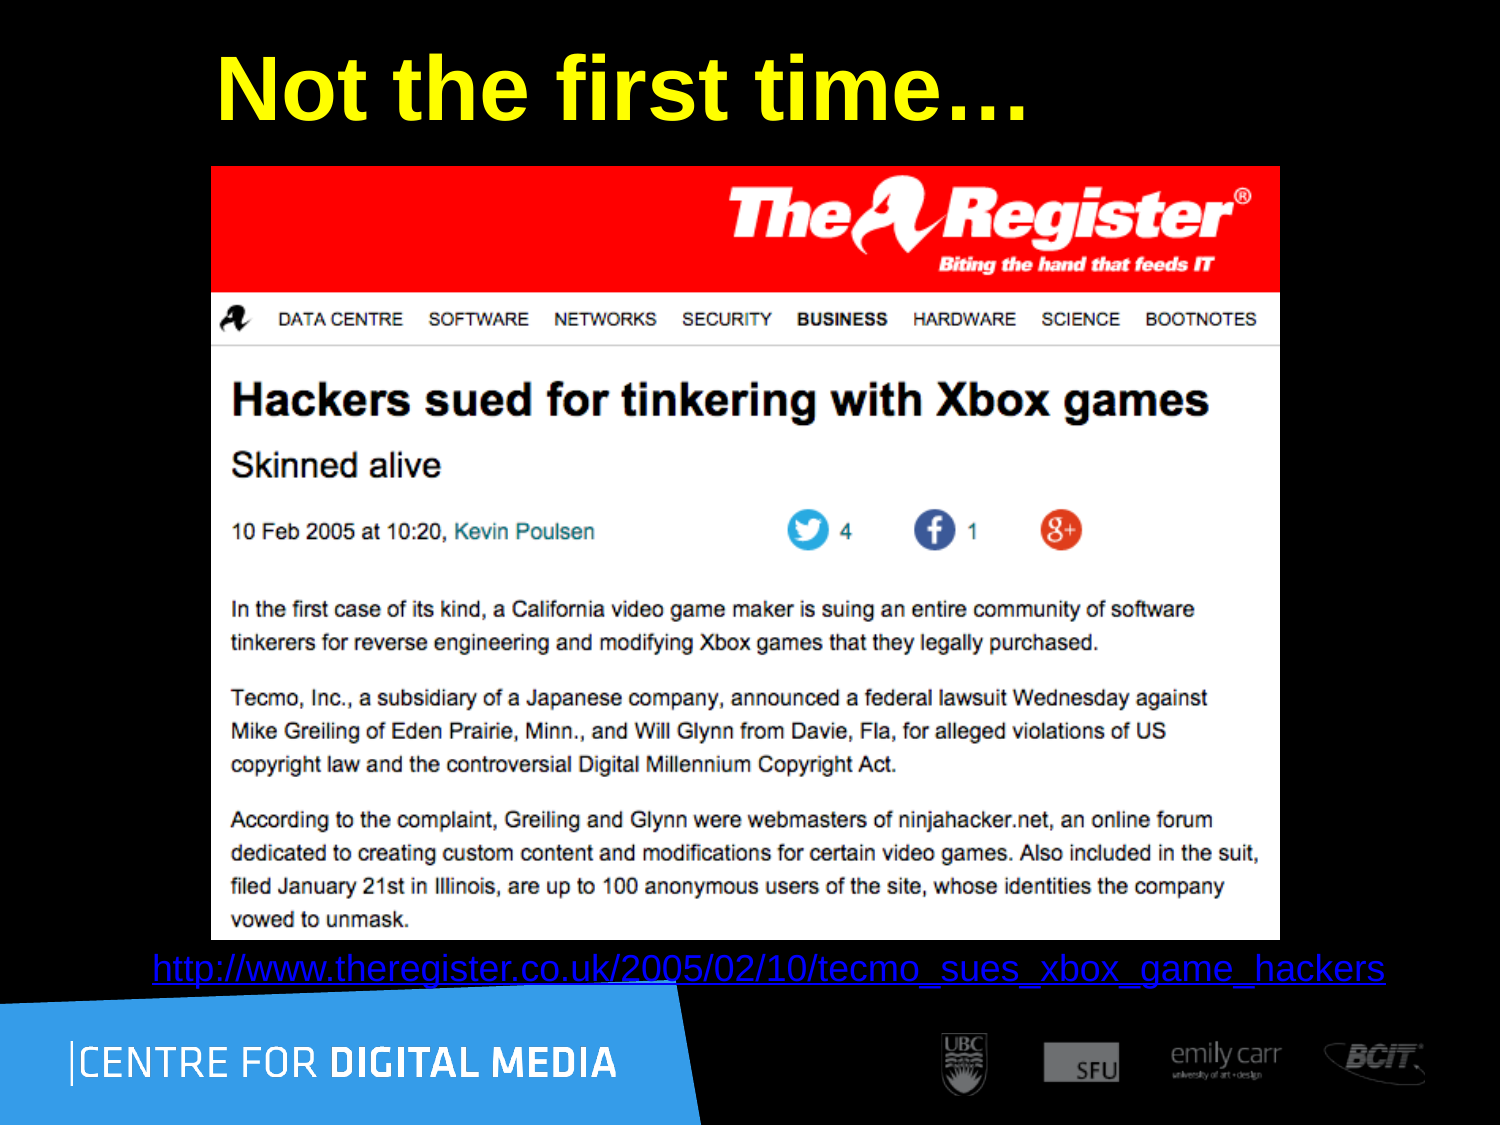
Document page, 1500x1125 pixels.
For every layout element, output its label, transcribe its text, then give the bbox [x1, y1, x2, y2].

text_box http://www.theregister.co.uk/2005/02/10/tecmo_sues_xbox_game_hackers/ [137, 936, 1422, 997]
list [210, 166, 1284, 940]
title Not the first time… [75, 0, 1425, 167]
